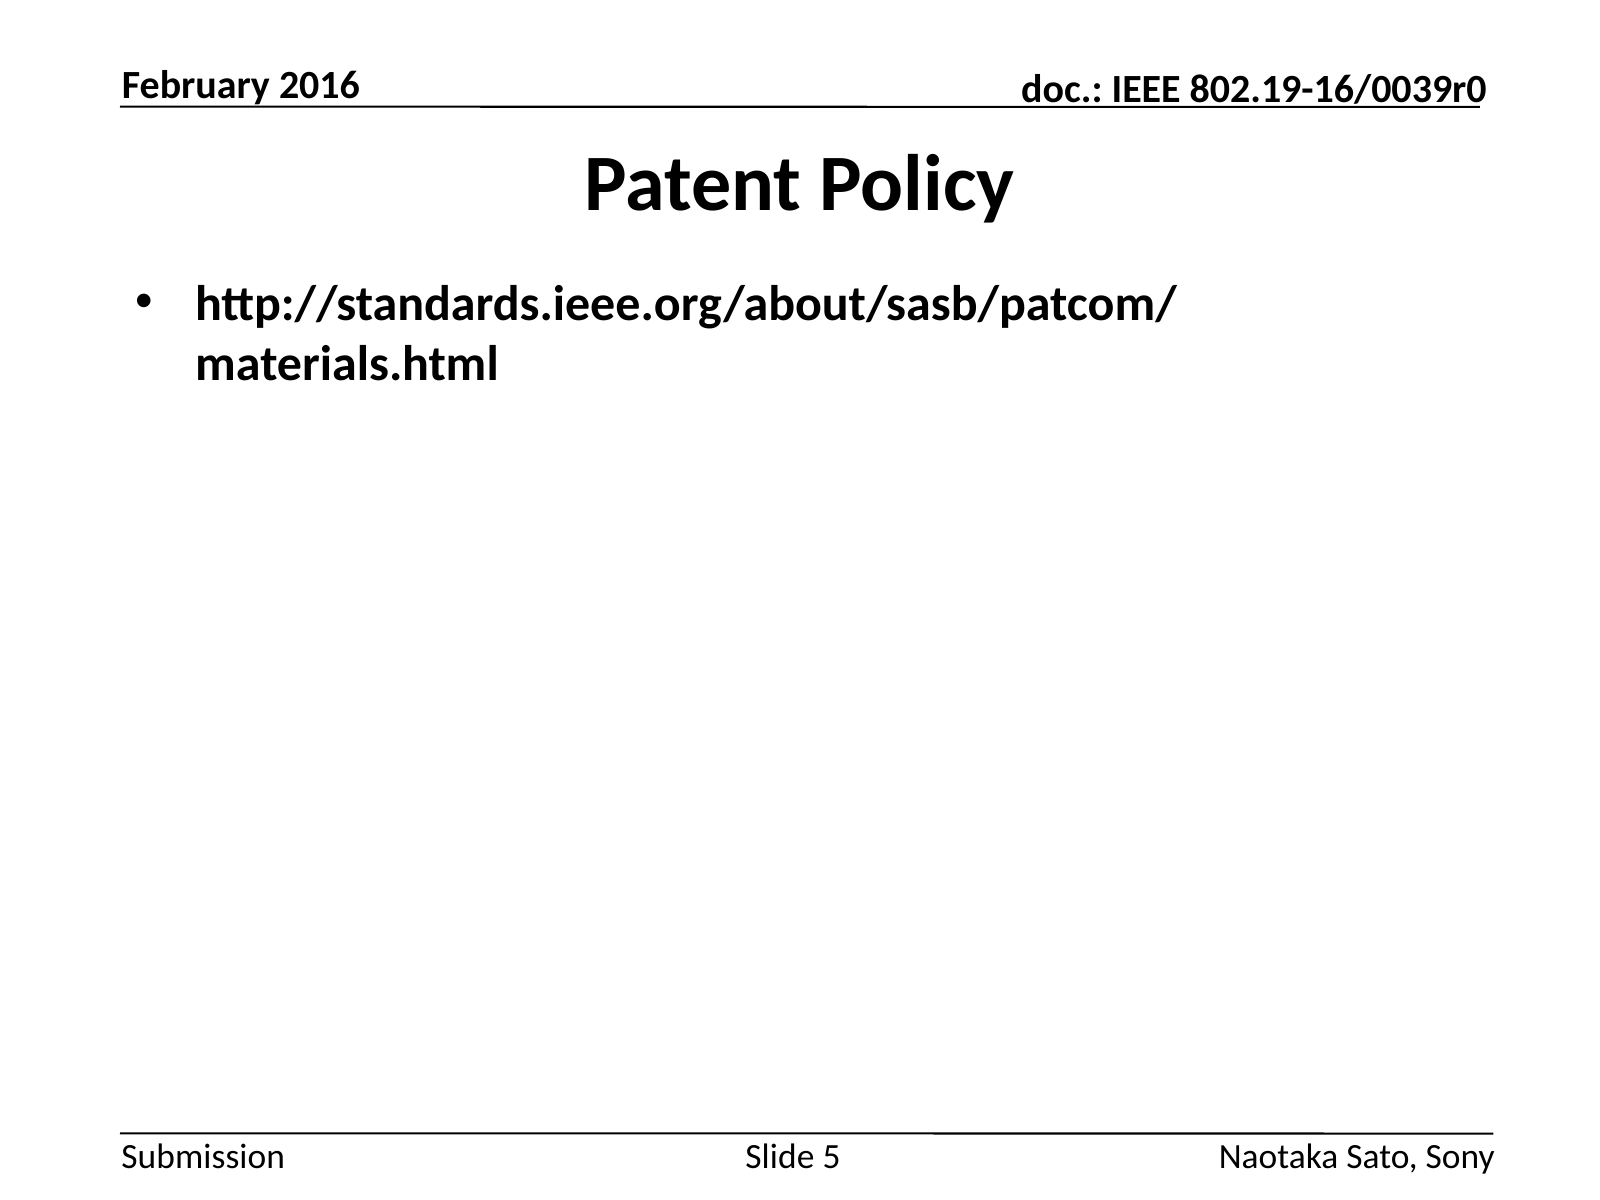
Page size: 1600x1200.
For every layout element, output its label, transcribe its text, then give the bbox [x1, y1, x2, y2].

slide_number Slide 5 [733, 1132, 854, 1197]
title Patent Policy [119, 119, 1480, 238]
list http://standards.ieee.org/about/sasb/patcom/materials.html [119, 262, 1480, 1126]
footer Naotaka Sato, Sony [937, 1132, 1495, 1174]
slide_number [121, 58, 451, 107]
